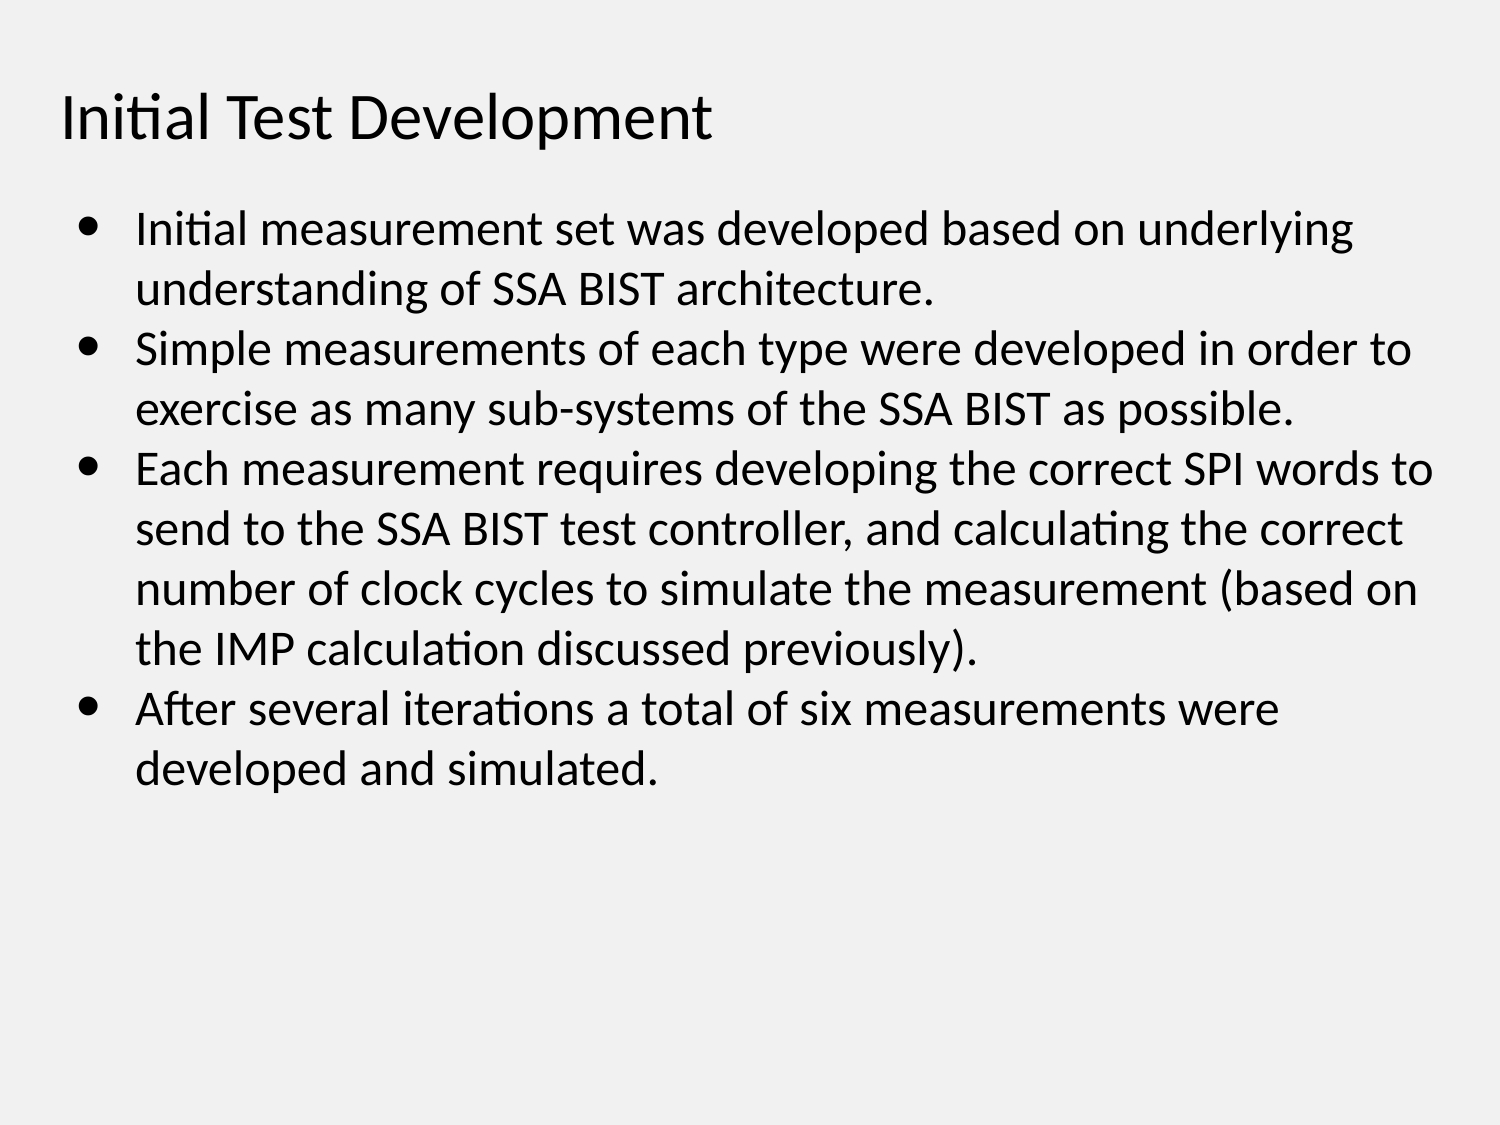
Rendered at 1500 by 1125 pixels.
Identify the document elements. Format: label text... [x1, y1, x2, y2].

list Initial measurement set was developed based on underlying understanding of SSA BIST architecture. Simple measurements of each type were developed in order to exercise as many sub-systems of the SSA BIST as possible. Each measurement requires developing the correct SPI words to send to the SSA BIST test controller, and calculating the correct number of clock cycles to simulate the measurement (based on the IMP calculation discussed previously). After several iterations a total of six measurements were developed and simulated. [45, 179, 1455, 1036]
title Initial Test Development [45, 45, 1455, 179]
